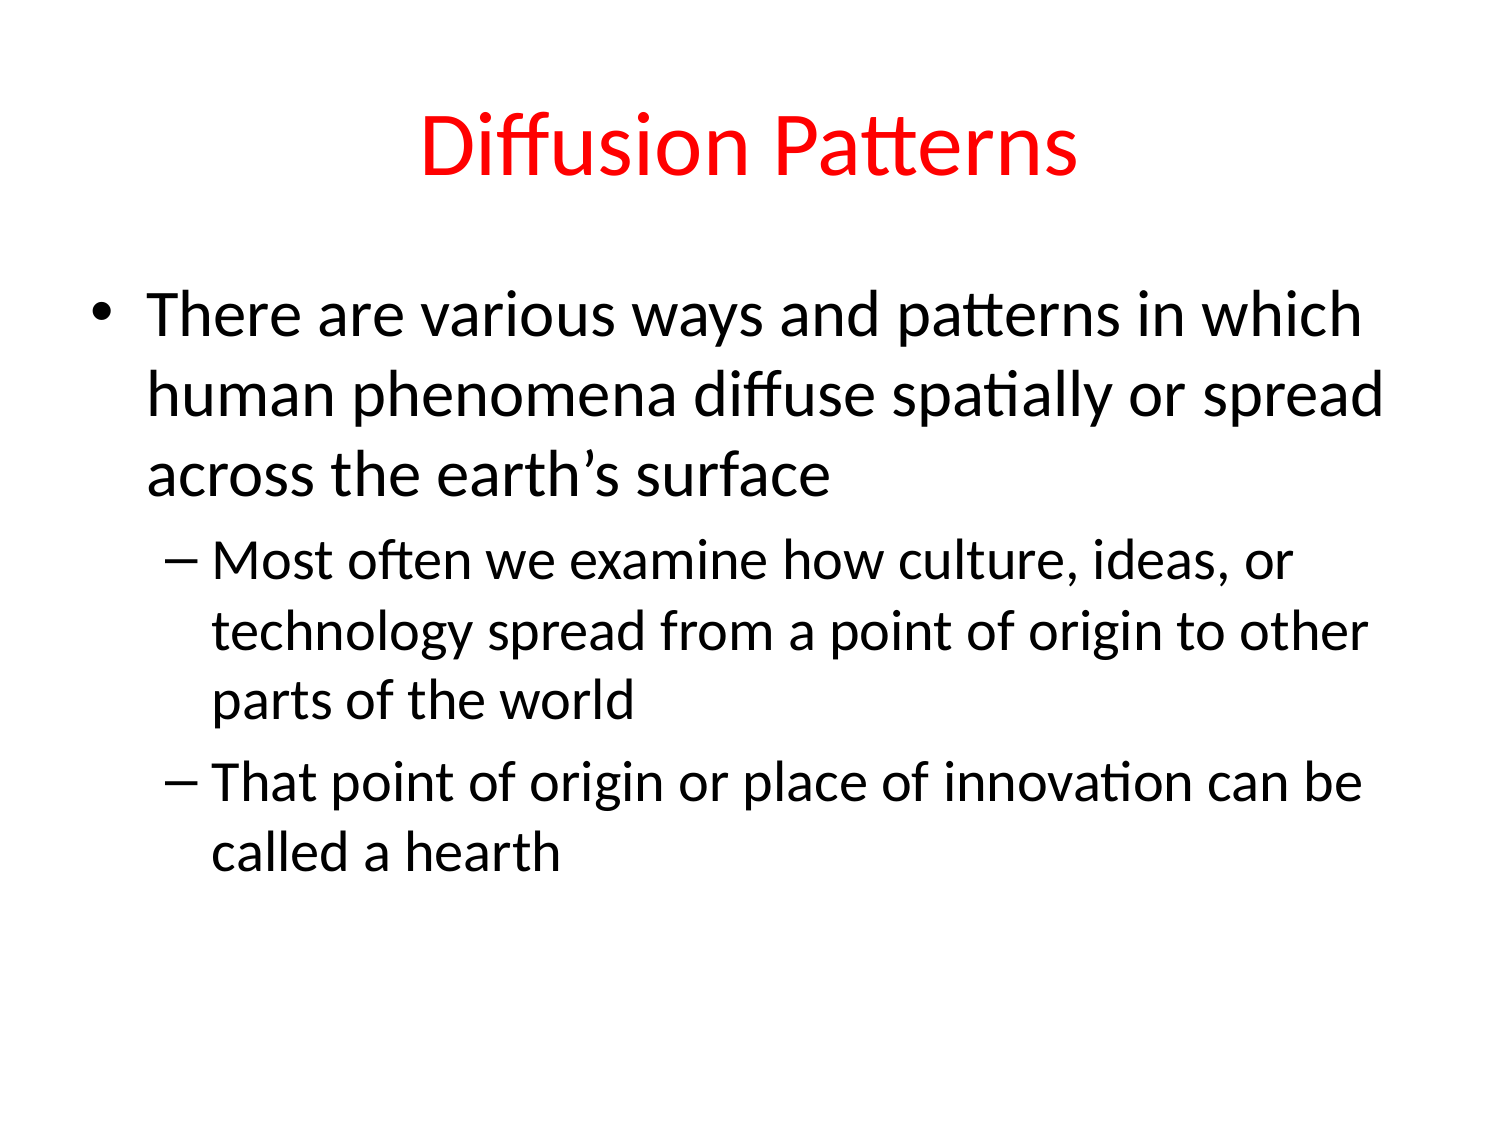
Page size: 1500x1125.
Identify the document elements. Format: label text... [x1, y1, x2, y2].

list There are various ways and patterns in which human phenomena diffuse spatially or spread across the earth’s surface Most often we examine how culture, ideas, or technology spread from a point of origin to other parts of the world That point of origin or place of innovation can be called a hearth [75, 262, 1425, 1005]
title Diffusion Patterns [75, 45, 1425, 233]
